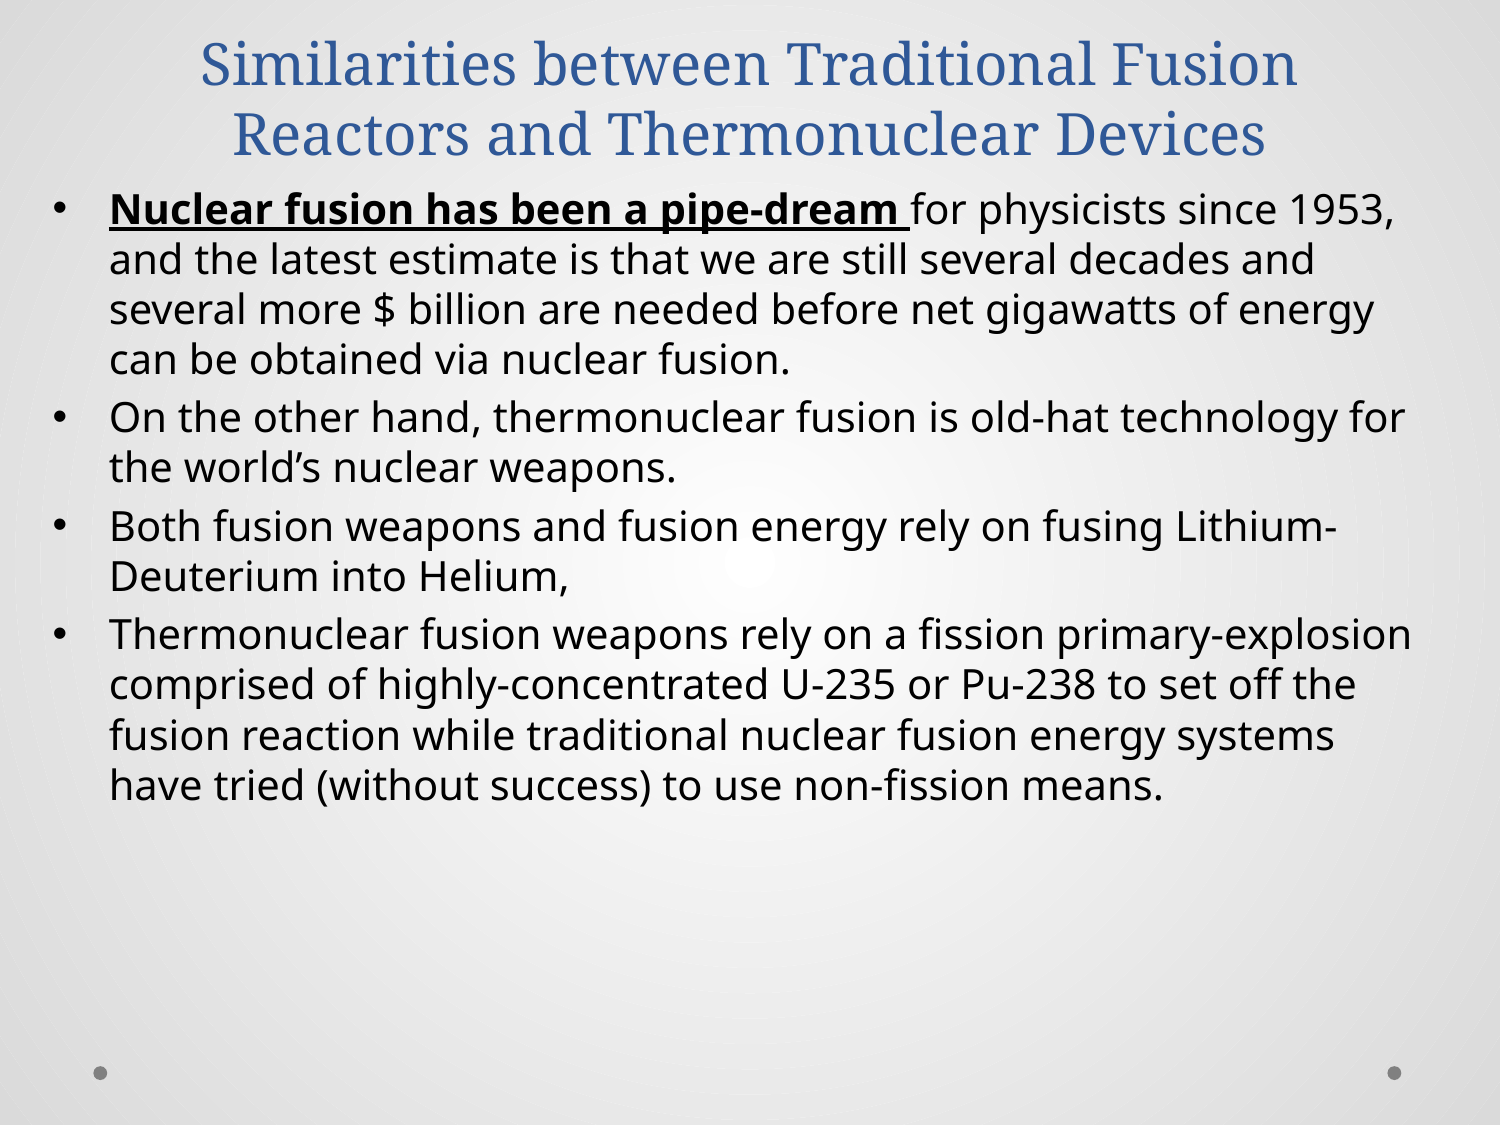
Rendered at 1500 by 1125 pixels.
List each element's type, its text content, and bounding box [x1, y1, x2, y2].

title Similarities between Traditional Fusion Reactors and Thermonuclear Devices [75, 0, 1425, 174]
list Nuclear fusion has been a pipe-dream for physicists since 1953, and the latest estimate is that we are still several decades and several more $ billion are needed before net gigawatts of energy can be obtained via nuclear fusion. On the other hand, thermonuclear fusion is old-hat technology for the world’s nuclear weapons. Both fusion weapons and fusion energy rely on fusing Lithium-Deuterium into Helium, Thermonuclear fusion weapons rely on a fission primary-explosion comprised of highly-concentrated U-235 or Pu-238 to set off the fusion reaction while traditional nuclear fusion energy systems have tried (without success) to use non-fission means. [37, 174, 1450, 1100]
